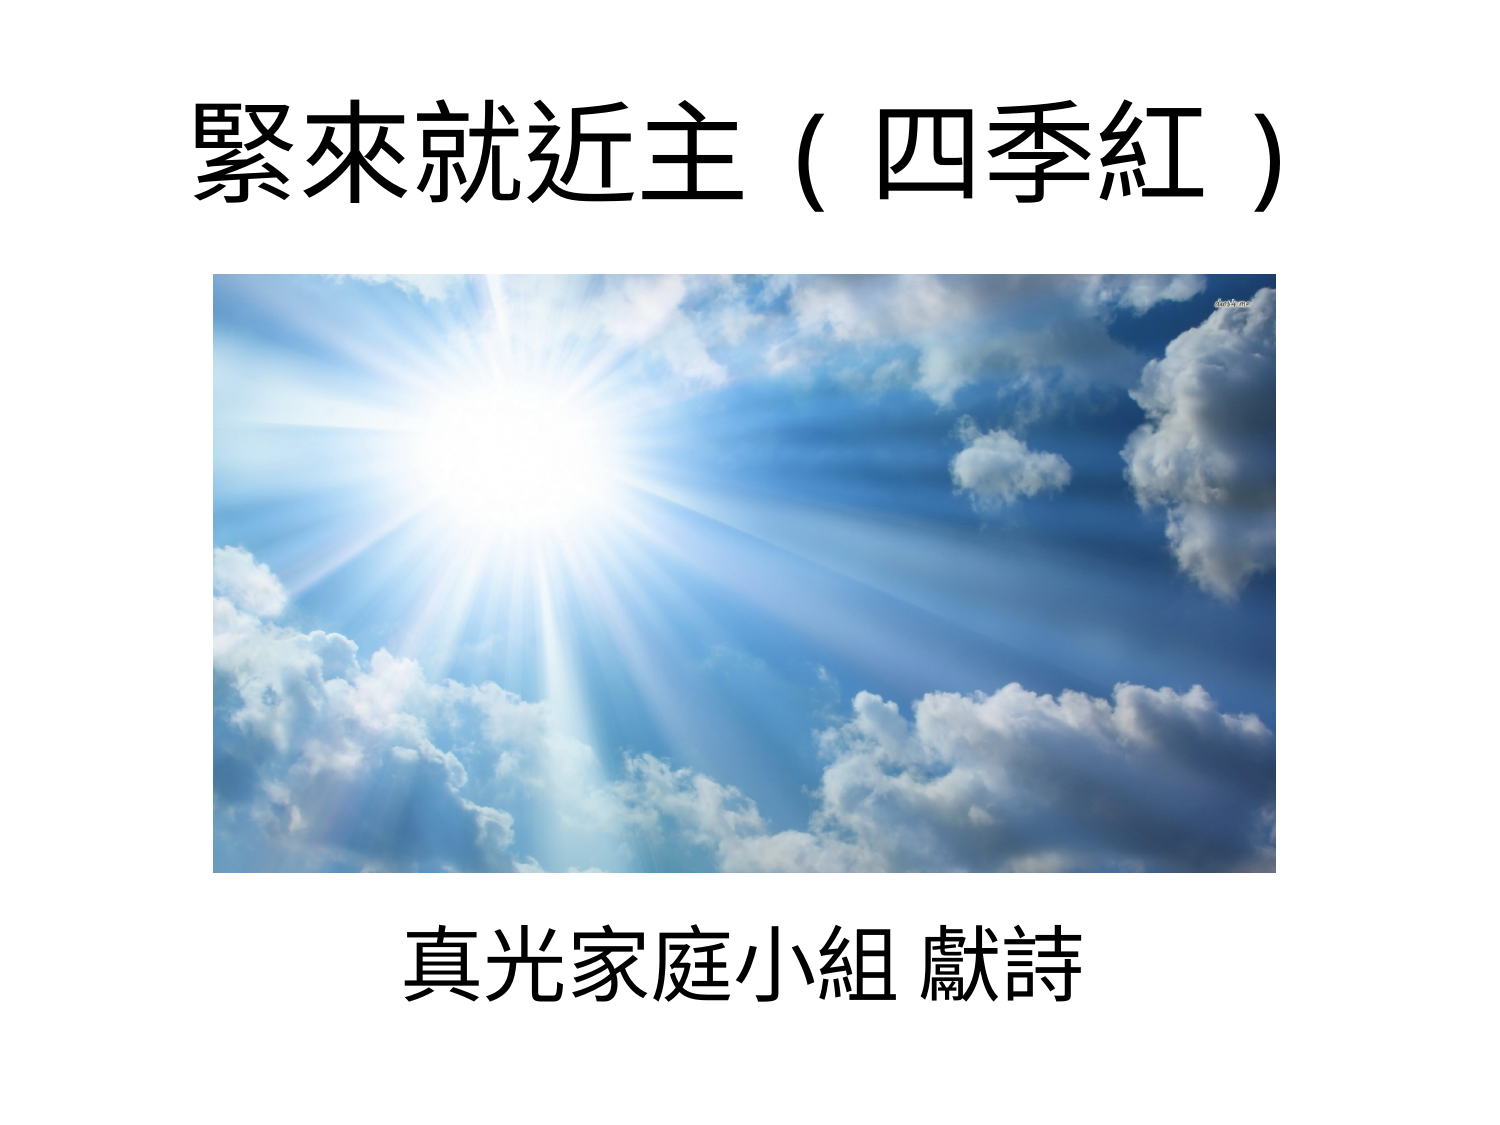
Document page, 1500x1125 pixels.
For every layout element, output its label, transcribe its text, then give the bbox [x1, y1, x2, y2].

picture [213, 274, 1277, 873]
text_box 緊來就近主(四季紅) [0, 74, 1495, 225]
title 真光家庭小組 獻詩 [0, 875, 1495, 1050]
